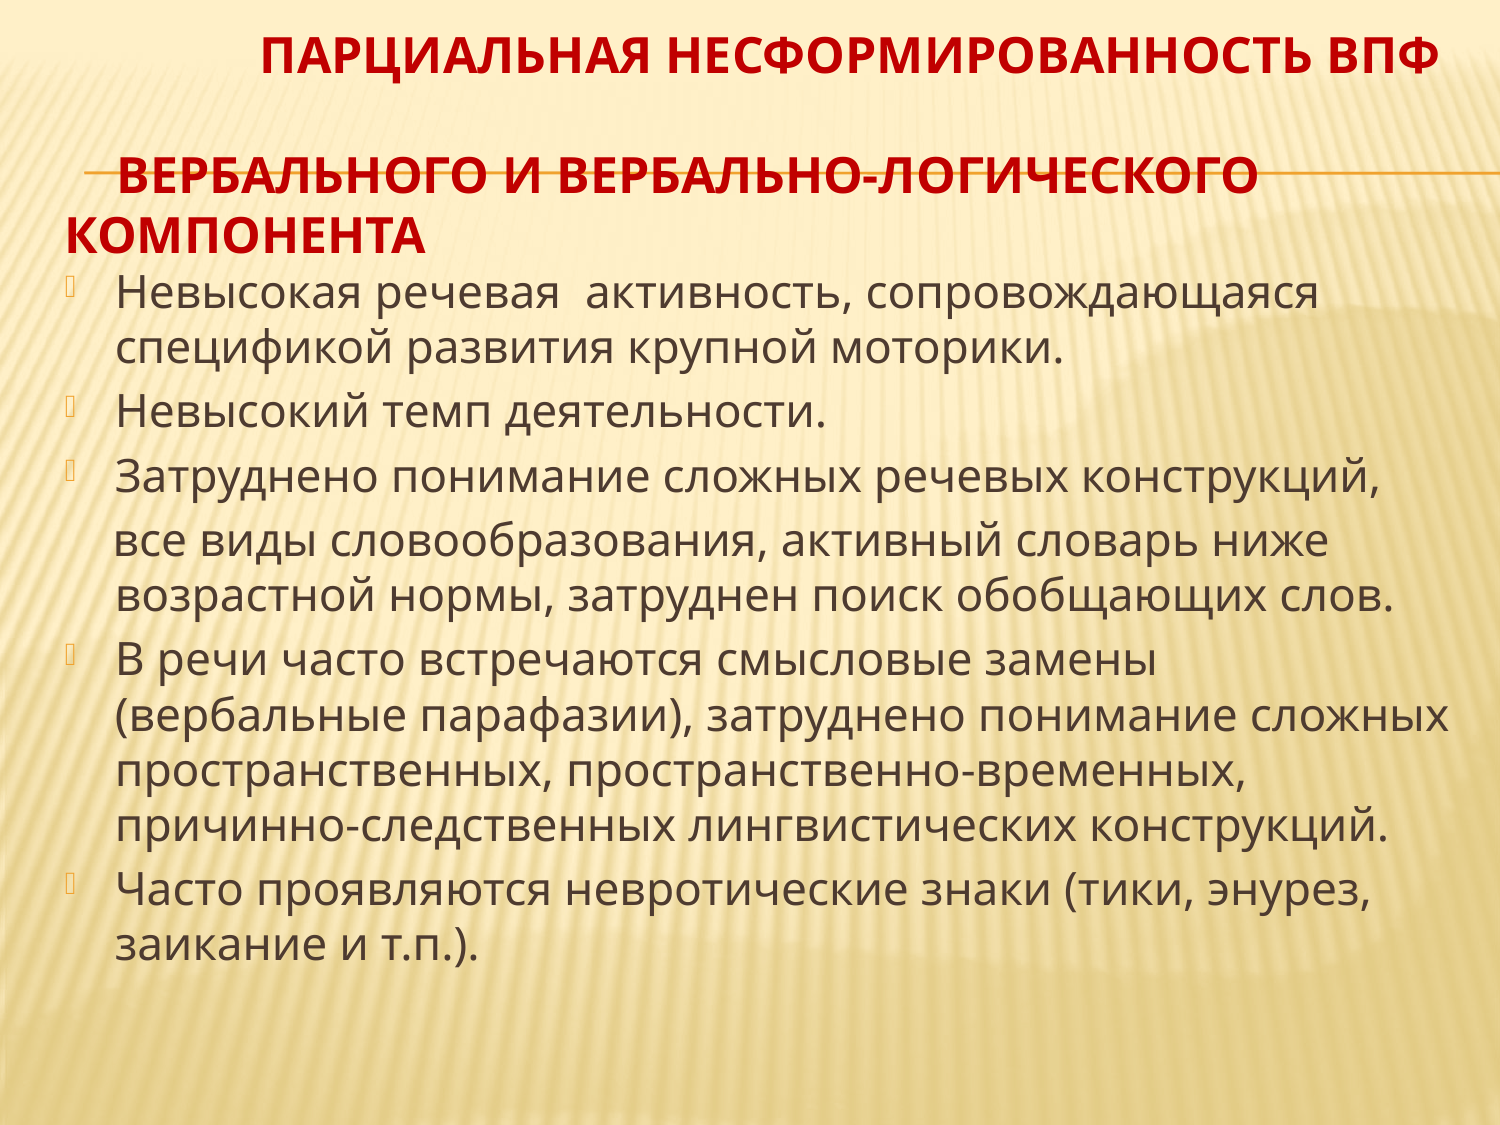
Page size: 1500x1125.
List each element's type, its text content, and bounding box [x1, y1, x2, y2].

list Невысокая речевая активность, сопровождающаяся спецификой развития крупной моторики. Невысокий темп деятельности. Затруднено понимание сложных речевых конструкций, все виды словообразования, активный словарь ниже возрастной нормы, затруднен поиск обобщающих слов. В речи часто встречаются смысловые замены (вербальные парафазии), затруднено понимание сложных пространственных, пространственно-временных, причинно-следственных лингвистических конструкций. Часто проявляются невротические знаки (тики, энурез, заикание и т.п.). [50, 254, 1475, 998]
title парциальная несформированность ВПФ вербального и вербально-логического компонента [50, 75, 1475, 213]
